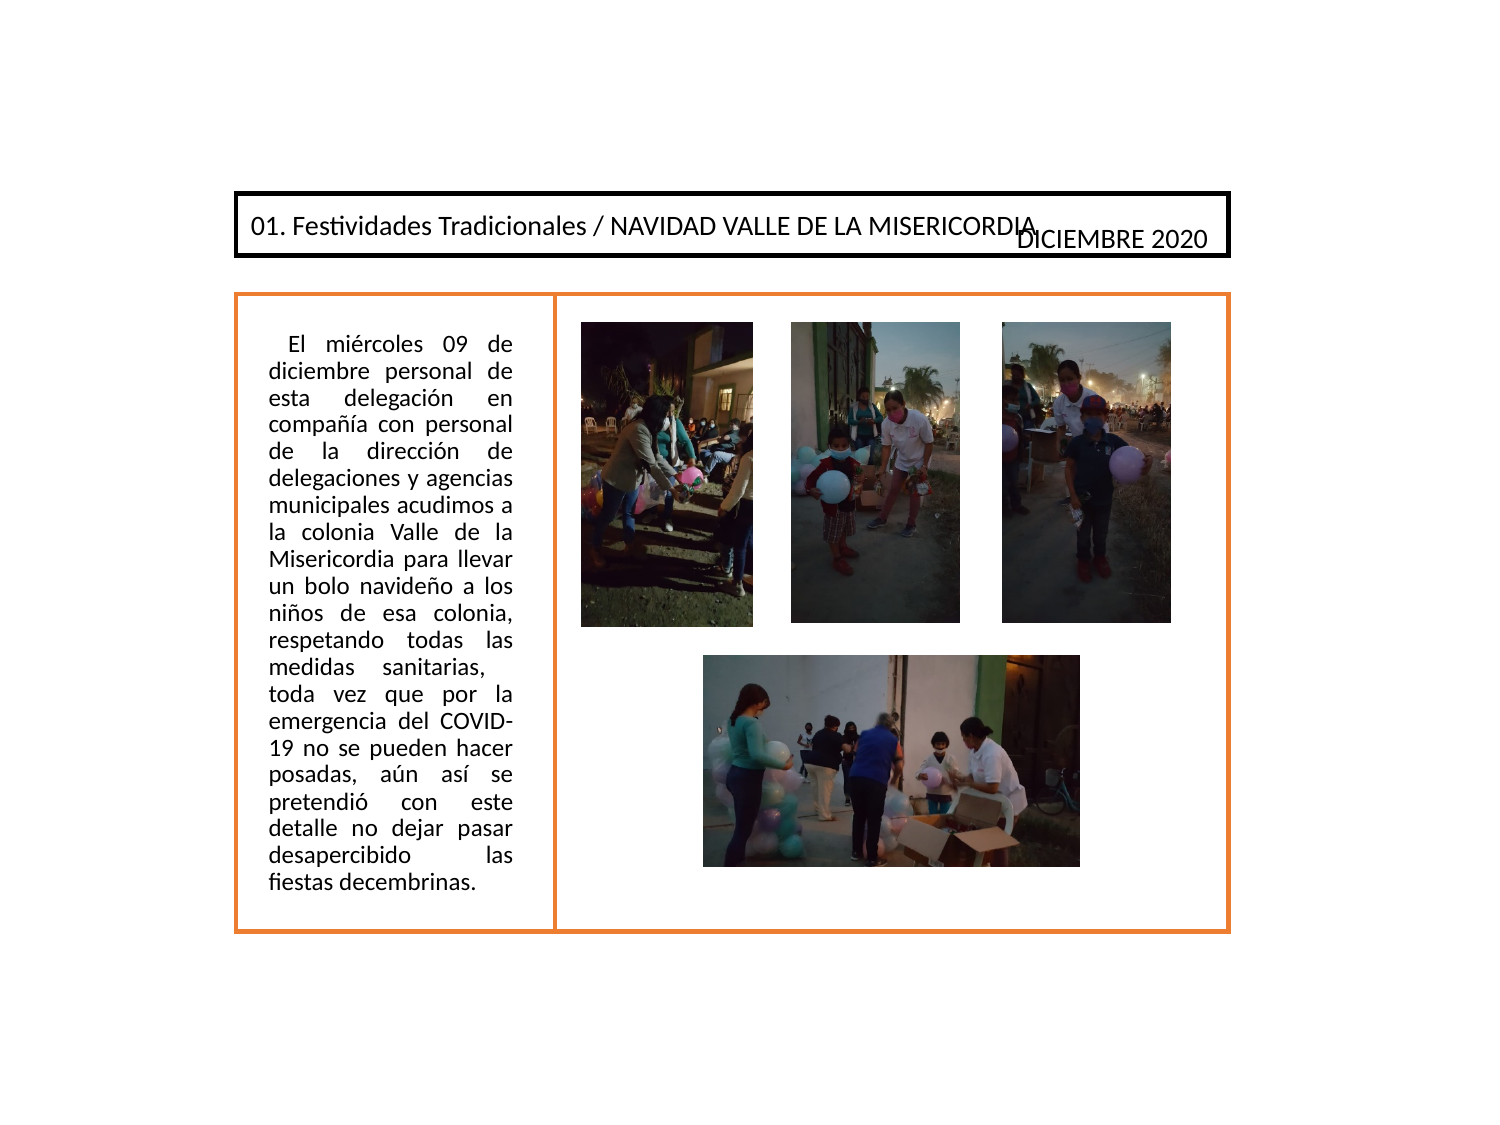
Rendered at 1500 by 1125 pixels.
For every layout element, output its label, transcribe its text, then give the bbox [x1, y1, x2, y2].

picture [791, 322, 960, 623]
picture [1002, 322, 1171, 623]
picture [581, 322, 753, 627]
text_box El miércoles 09 de diciembre personal de esta delegación en compañía con personal de la dirección de delegaciones y agencias municipales acudimos a la colonia Valle de la Misericordia para llevar un bolo navideño a los niños de esa colonia, respetando todas las medidas sanitarias, toda vez que por la emergencia del COVID-19 no se pueden hacer posadas, aún así se pretendió con este detalle no dejar pasar desapercibido las fiestas decembrinas. [253, 323, 529, 904]
text_box 01. Festividades Tradicionales / NAVIDAD VALLE DE LA MISERICORDIA [235, 192, 1229, 256]
picture [703, 655, 1080, 868]
text_box [235, 293, 1229, 933]
text_box DICIEMBRE 2020 [1002, 212, 1250, 261]
